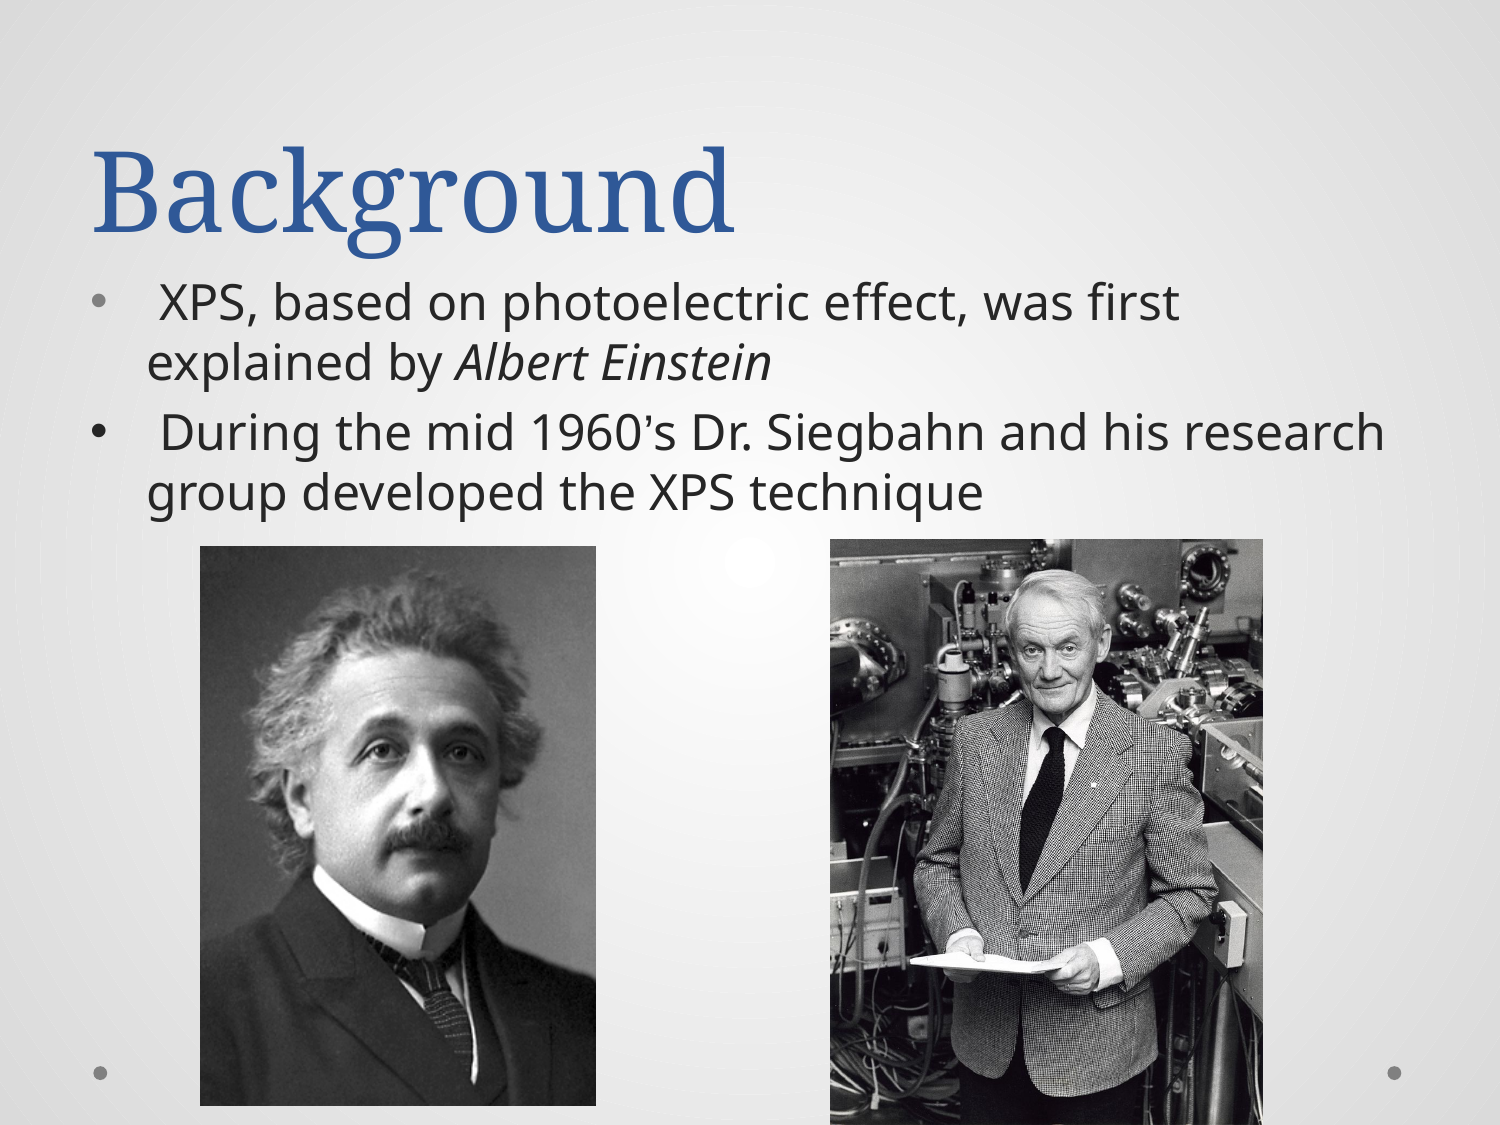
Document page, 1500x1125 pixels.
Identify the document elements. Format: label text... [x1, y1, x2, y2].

list XPS, based on photoelectric effect, was first explained by Albert Einstein During the mid 1960’s Dr. Siegbahn and his research group developed the XPS technique [75, 262, 1425, 1005]
title Background [75, 0, 1425, 262]
picture [199, 546, 596, 1107]
picture [830, 539, 1263, 1125]
